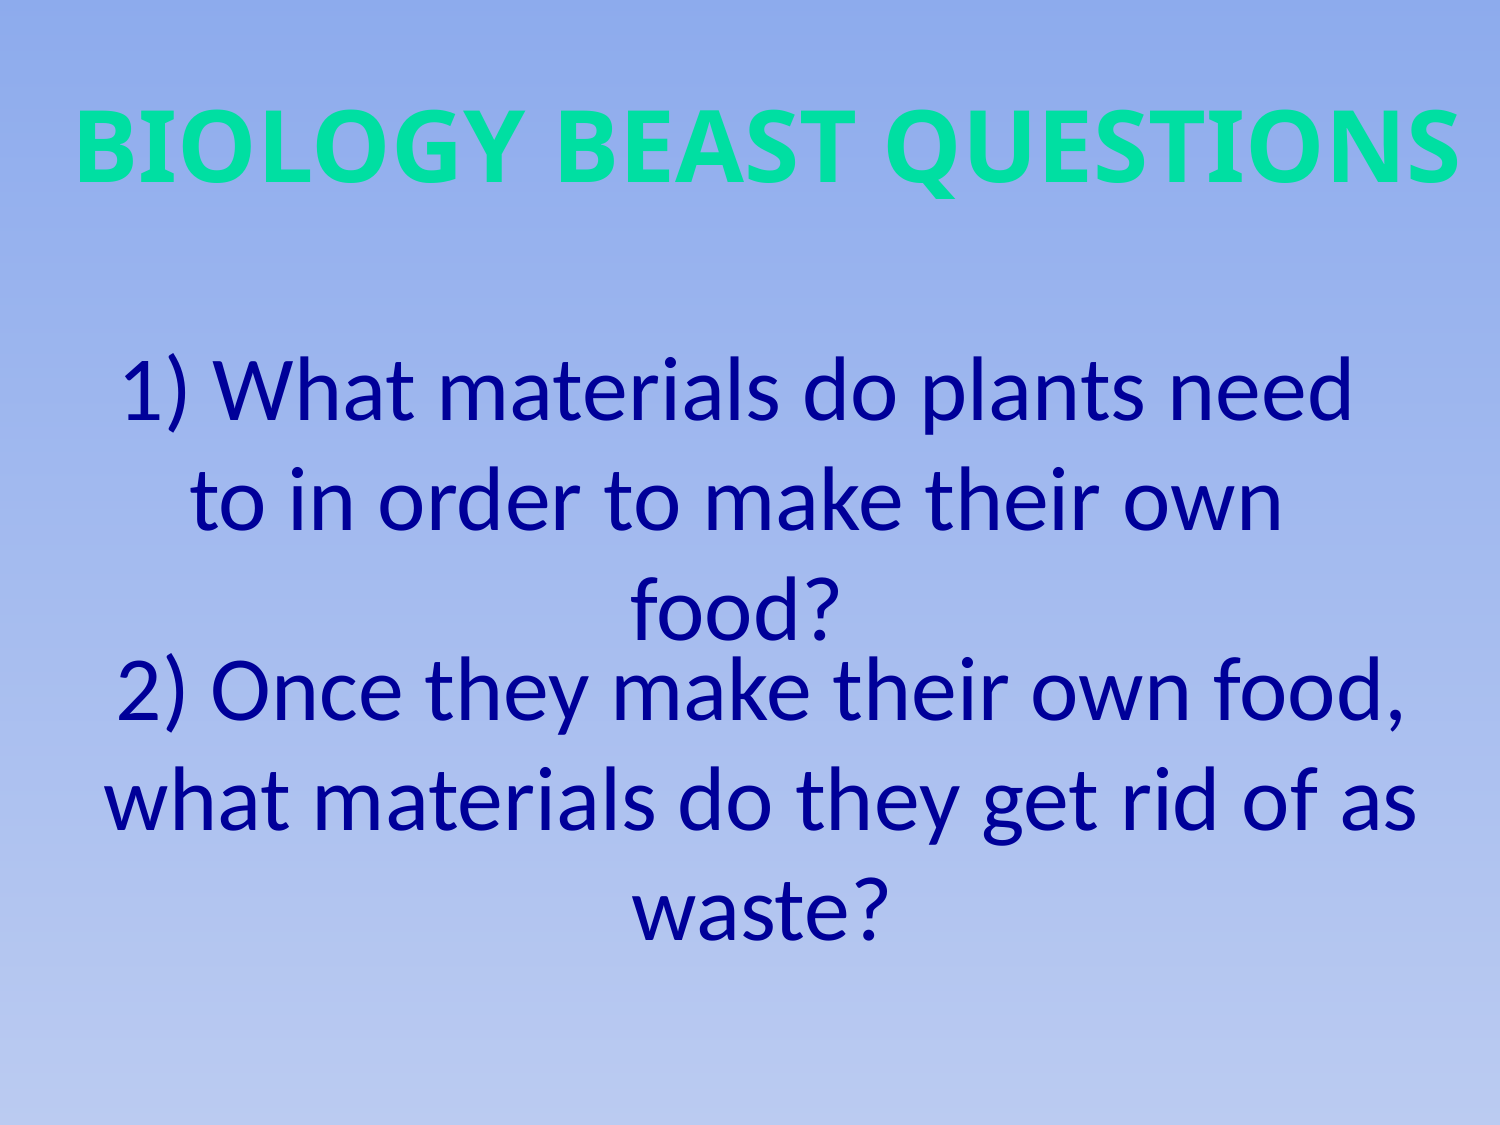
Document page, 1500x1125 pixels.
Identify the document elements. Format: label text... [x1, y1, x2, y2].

text_box 2) Once they make their own food, what materials do they get rid of as waste? [87, 699, 1438, 888]
text_box Biology Beast Questions [0, 75, 1500, 210]
title 1) What materials do plants need to in order to make their own food? [62, 399, 1413, 588]
